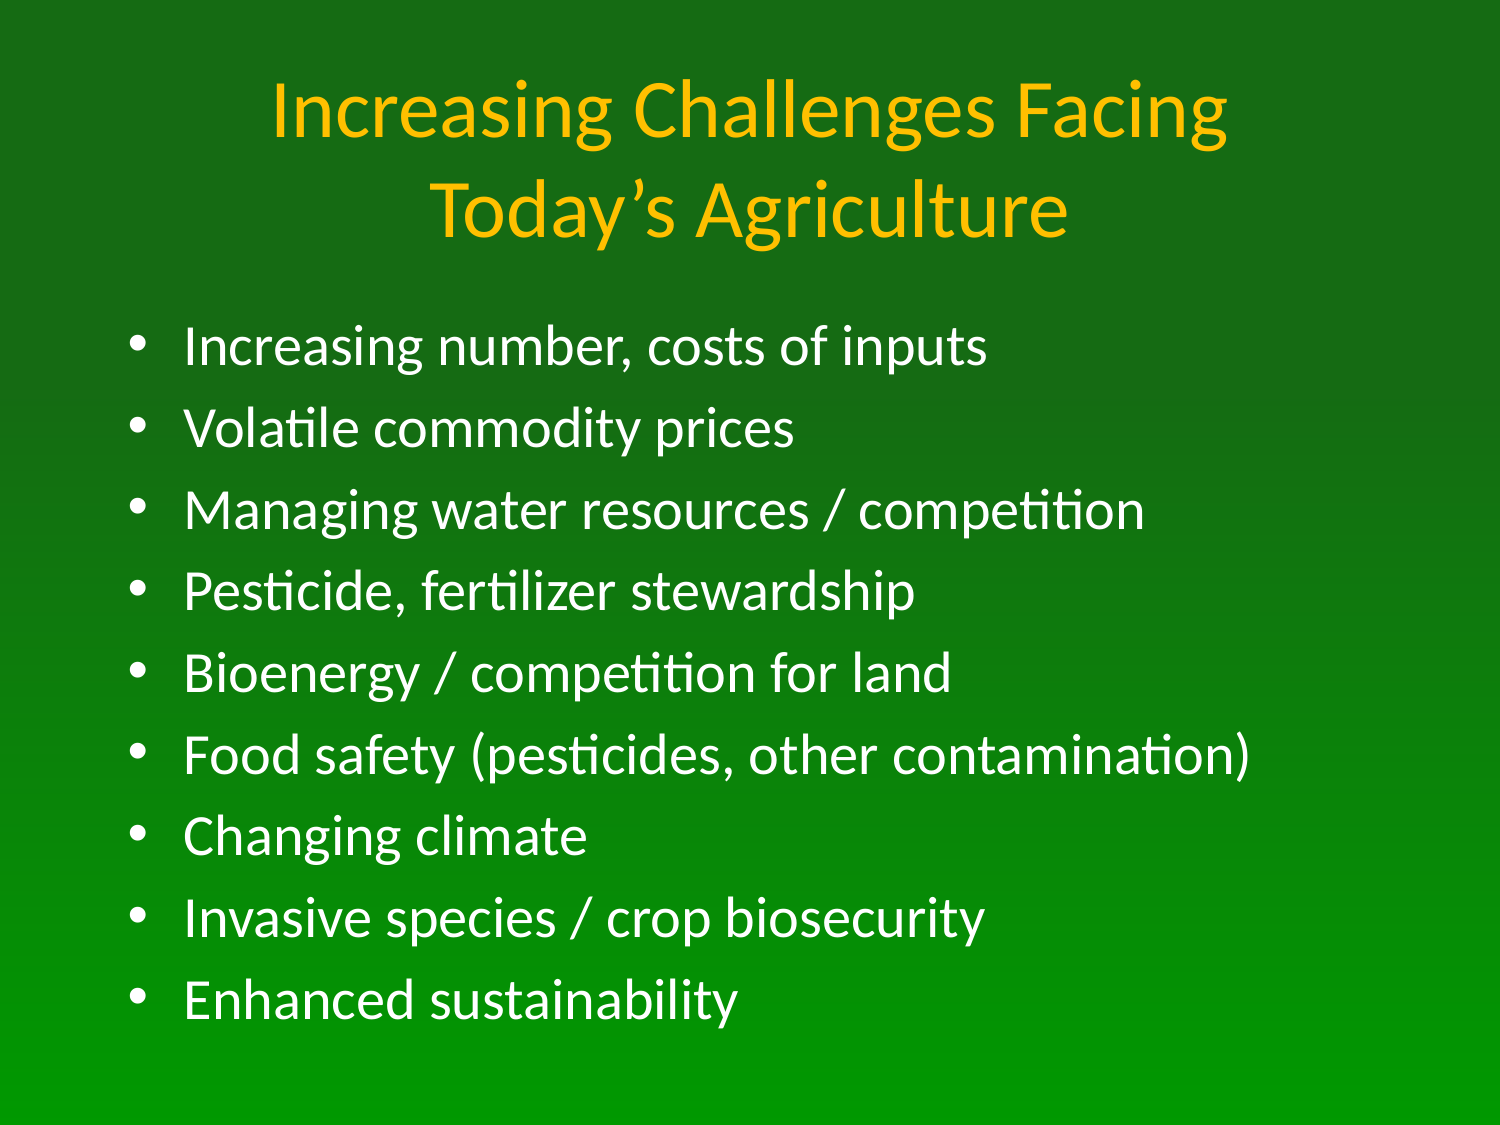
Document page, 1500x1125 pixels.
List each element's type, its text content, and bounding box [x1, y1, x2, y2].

title Increasing Challenges Facing Today’s Agriculture [37, 45, 1463, 263]
text_box Increasing number, costs of inputs Volatile commodity prices Managing water resources / competition Pesticide, fertilizer stewardship Bioenergy / competition for land Food safety (pesticides, other contamination) Changing climate Invasive species / crop biosecurity Enhanced sustainability [112, 299, 1425, 1125]
